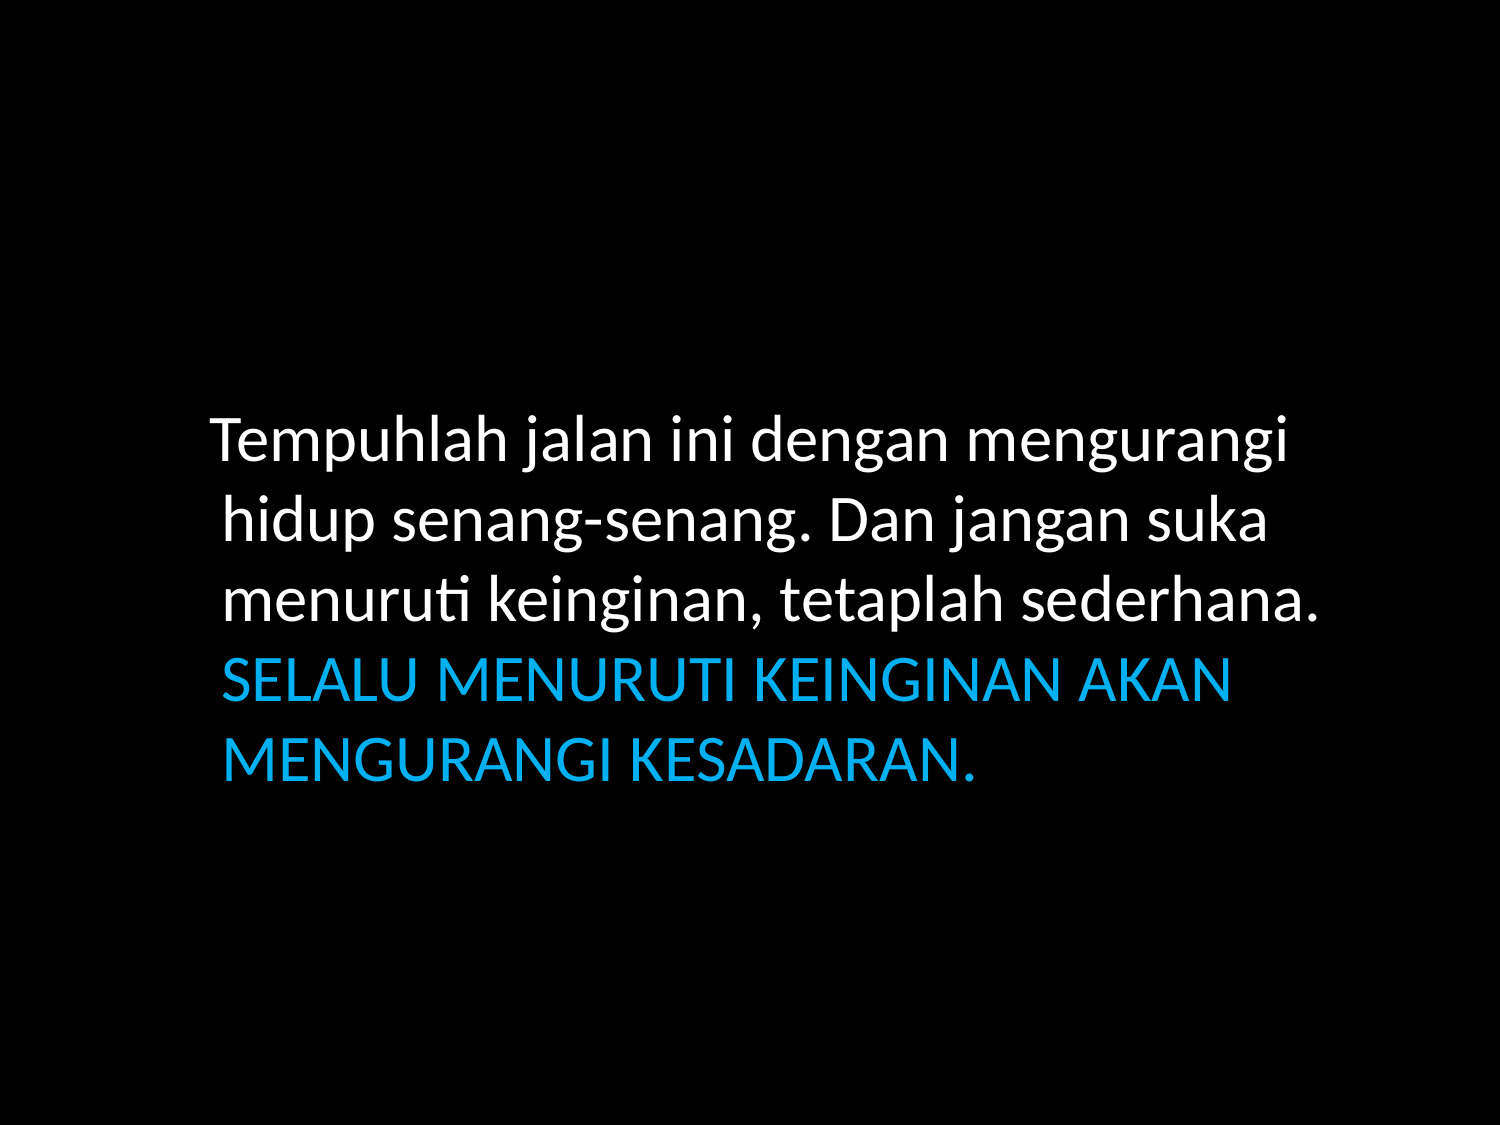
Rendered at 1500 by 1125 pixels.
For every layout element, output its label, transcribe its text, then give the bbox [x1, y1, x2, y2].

text_box Tempuhlah jalan ini dengan mengurangi hidup senang-senang. Dan jangan suka menuruti keinginan, tetaplah sederhana. SELALU MENURUTI KEINGINAN AKAN MENGURANGI KESADARAN. [149, 387, 1438, 763]
